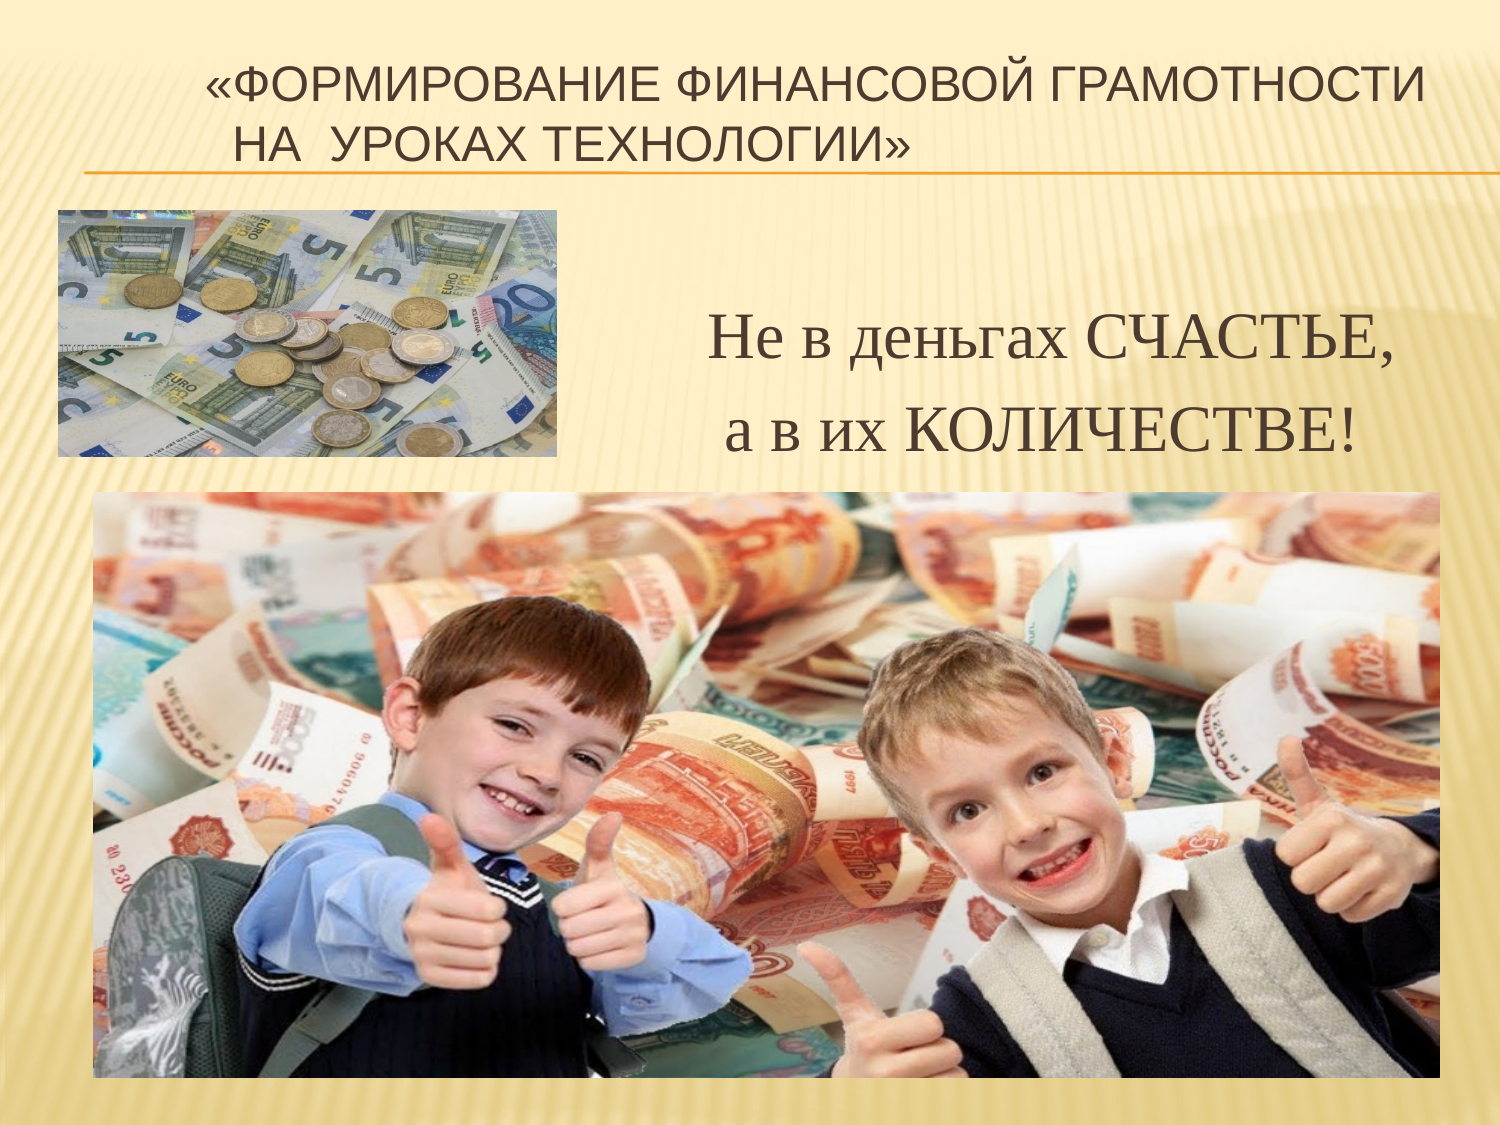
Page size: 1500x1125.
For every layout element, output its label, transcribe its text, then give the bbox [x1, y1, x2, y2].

picture [58, 210, 557, 458]
picture [93, 491, 1440, 1079]
title «Формирование финансовой грамотности на уроках технологии» [50, 35, 1475, 188]
list Не в деньгах СЧАСТЬЕ, а в их КОЛИЧЕСТВЕ! [375, 199, 1475, 998]
